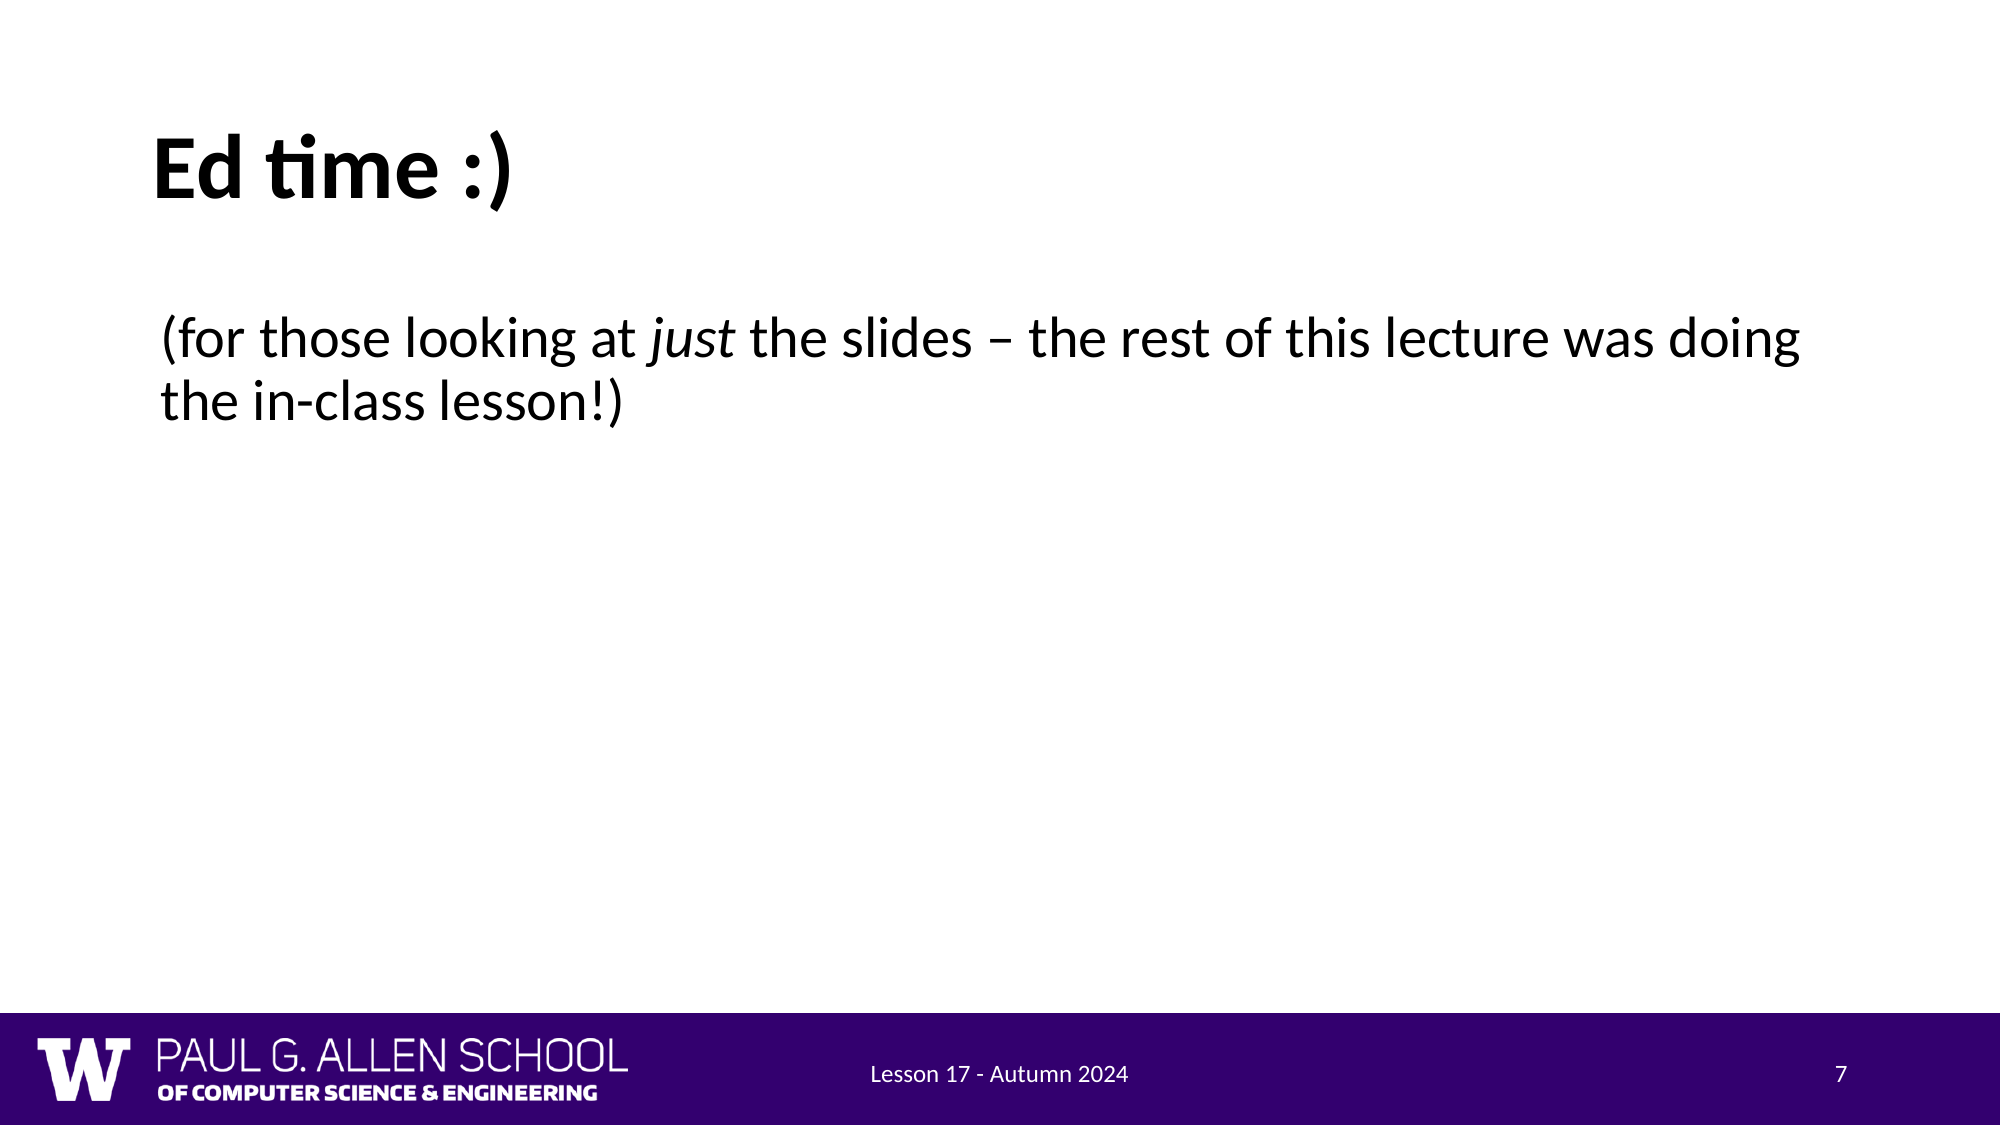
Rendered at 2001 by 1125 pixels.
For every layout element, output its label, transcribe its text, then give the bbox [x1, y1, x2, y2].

footer Lesson 17 - Autumn 2024 [662, 1042, 1338, 1103]
picture [0, 1013, 2000, 1125]
title Ed time :) [137, 59, 1863, 278]
list (for those looking at just the slides – the rest of this lecture was doing the in-class lesson!) [137, 299, 1863, 1014]
slide_number 7 [1412, 1042, 1863, 1103]
